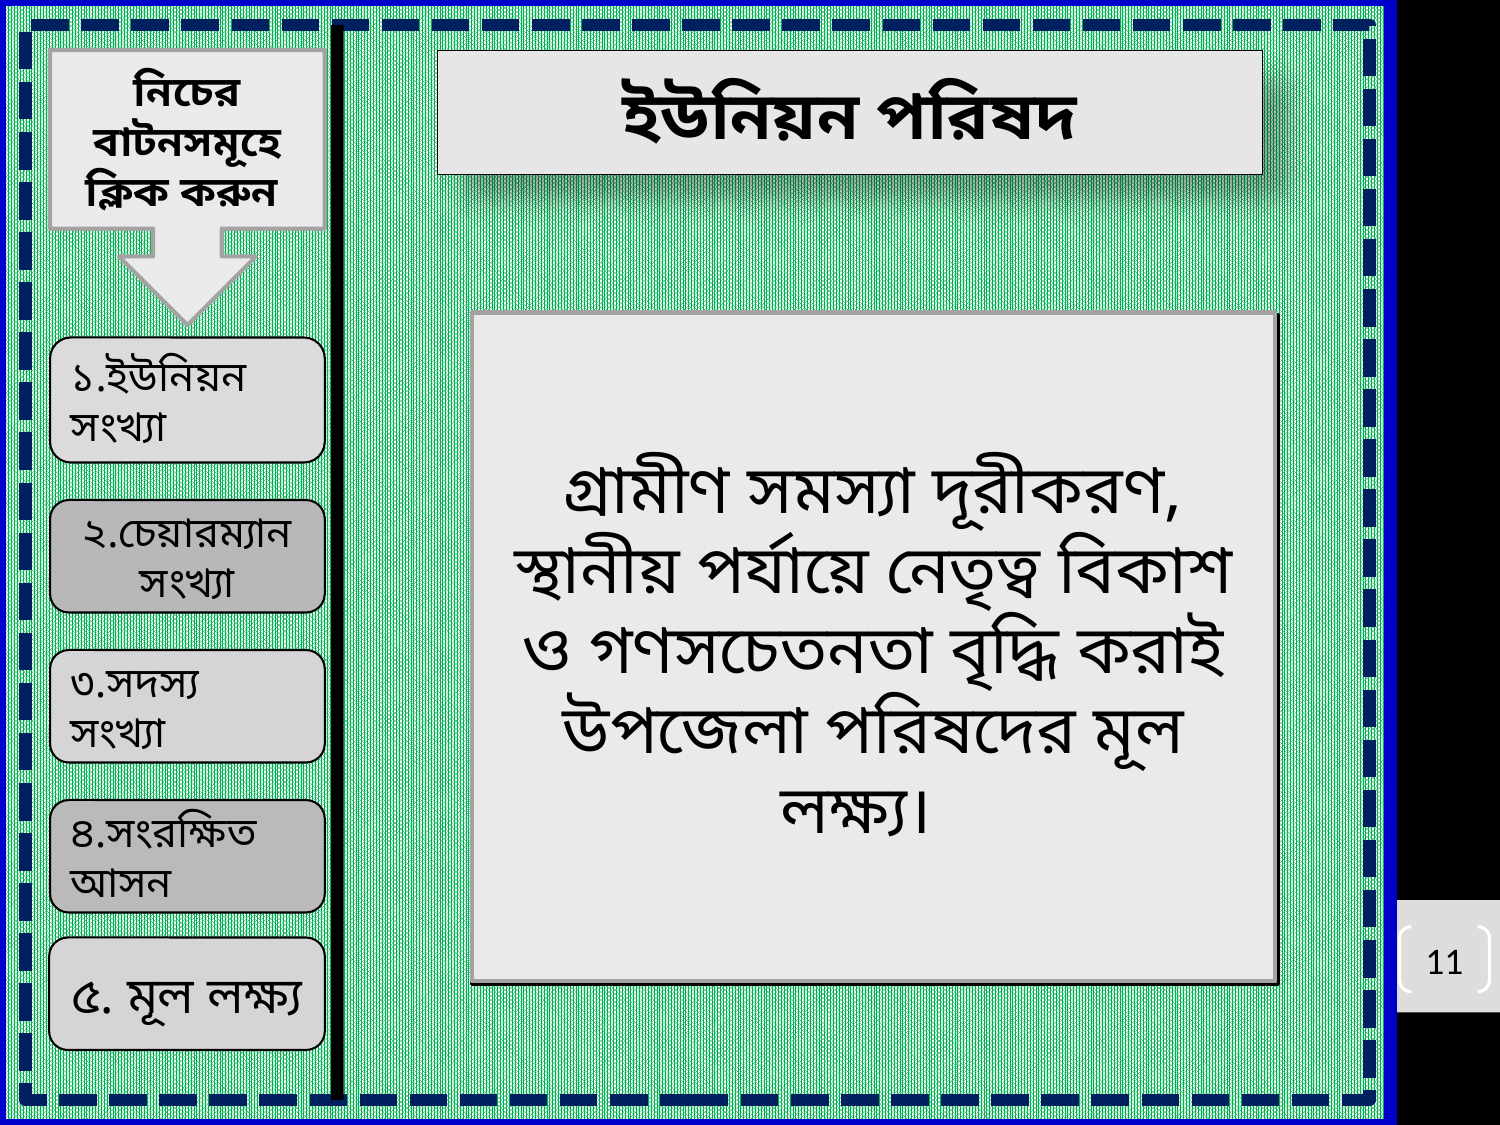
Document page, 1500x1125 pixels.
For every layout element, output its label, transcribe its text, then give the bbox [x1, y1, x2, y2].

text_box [474, 311, 1276, 982]
slide_number 11 [1397, 925, 1492, 994]
text_box ইউনিয়ন পরিষদ [437, 50, 1263, 175]
text_box নিচের বাটনসমূহে ক্লিক করুন [47, 47, 327, 328]
text_box ২.চেয়ারম্যান সংখ্যা [49, 498, 326, 554]
text_box ৪.সংরক্ষিত আসন [48, 798, 326, 914]
text_box ৩.সদস্য সংখ্যা [48, 648, 326, 764]
text_box ২.চেয়ারম্যান সংখ্যা [48, 569, 326, 614]
text_box ৫. মূল লক্ষ্য [48, 936, 326, 1052]
text_box ১.ইউনিয়ন সংখ্যা [48, 336, 326, 464]
